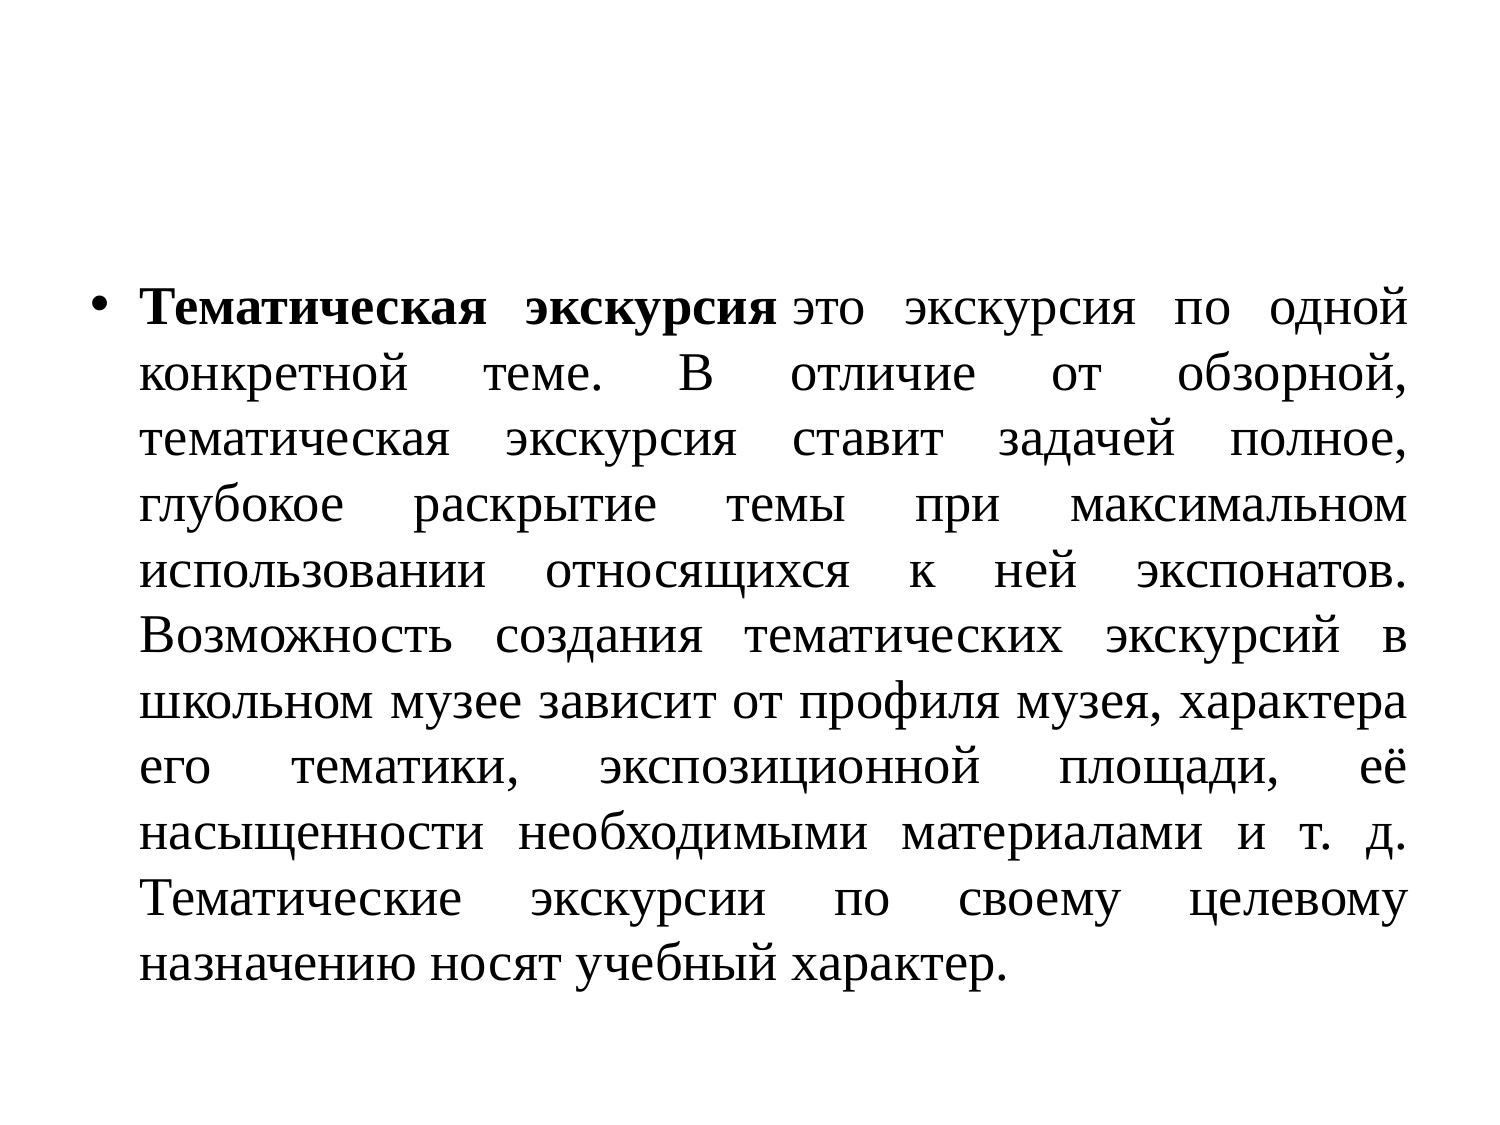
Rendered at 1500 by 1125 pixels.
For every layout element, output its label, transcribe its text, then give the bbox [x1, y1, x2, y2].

list Тематическая экскурсия это экскурсия по одной конкретной теме. В отличие от обзорной, тематическая экскурсия ставит задачей полное, глубокое раскрытие темы при максимальном использовании относящихся к ней экспонатов. Возможность создания тематических экскурсий в школьном музее зависит от профиля музея, характера его тематики, экспозиционной площади, её насыщенности необходимыми материалами и т. д. Тематические экскурсии по своему целевому назначению носят учебный характер. [75, 262, 1425, 1005]
